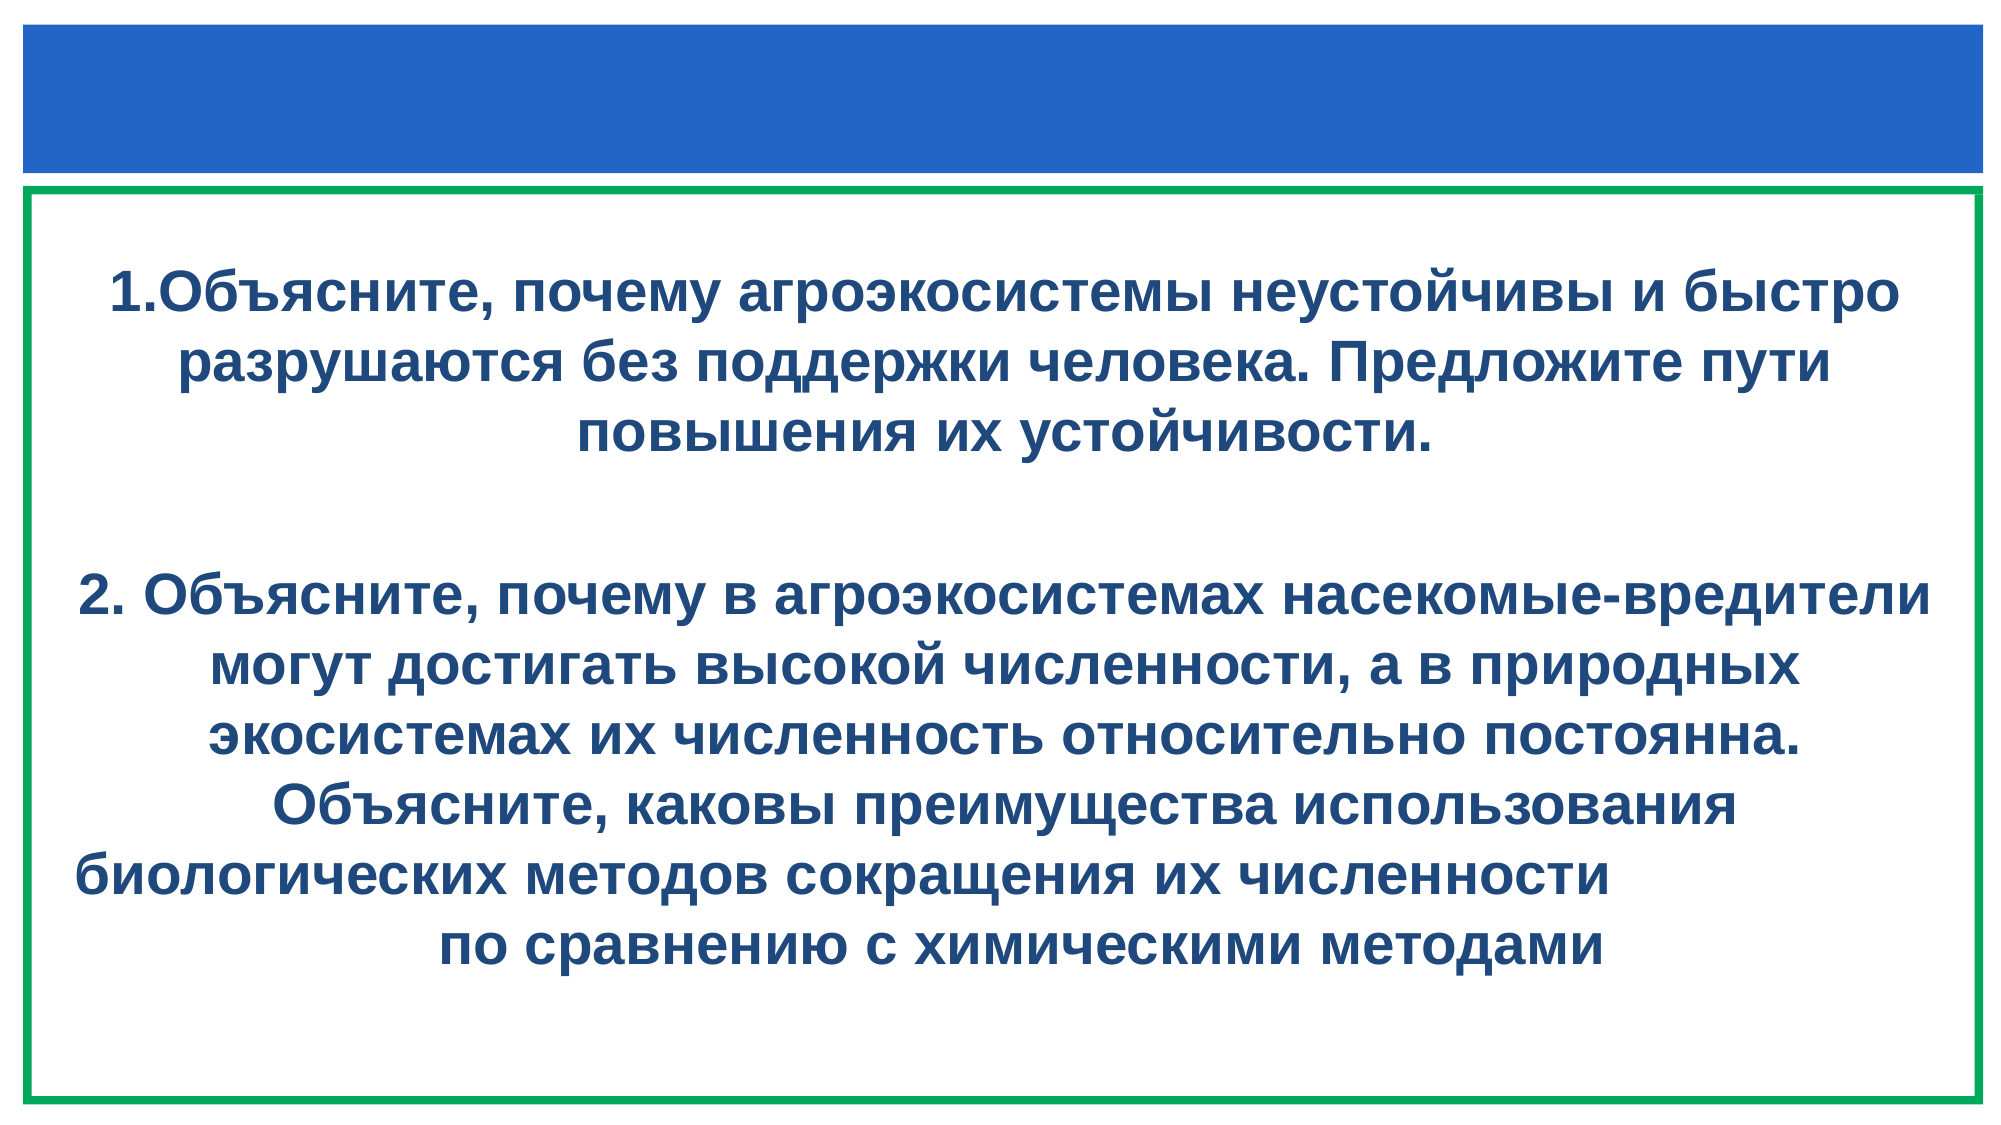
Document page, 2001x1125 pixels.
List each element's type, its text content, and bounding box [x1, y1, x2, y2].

list 1.Объясните, почему агроэкосистемы неустойчивы и быстро разрушаются без поддержки человека. Предложите пути повышения их устойчивости. 2. Объясните, почему в агроэкосистемах насекомые-вредители могут достигать высокой численности, а в природных экосистемах их численность относительно постоянна. Объясните, каковы преимущества использования биологических методов сокращения их численности по сравнению с химическими методами [70, 252, 1941, 989]
